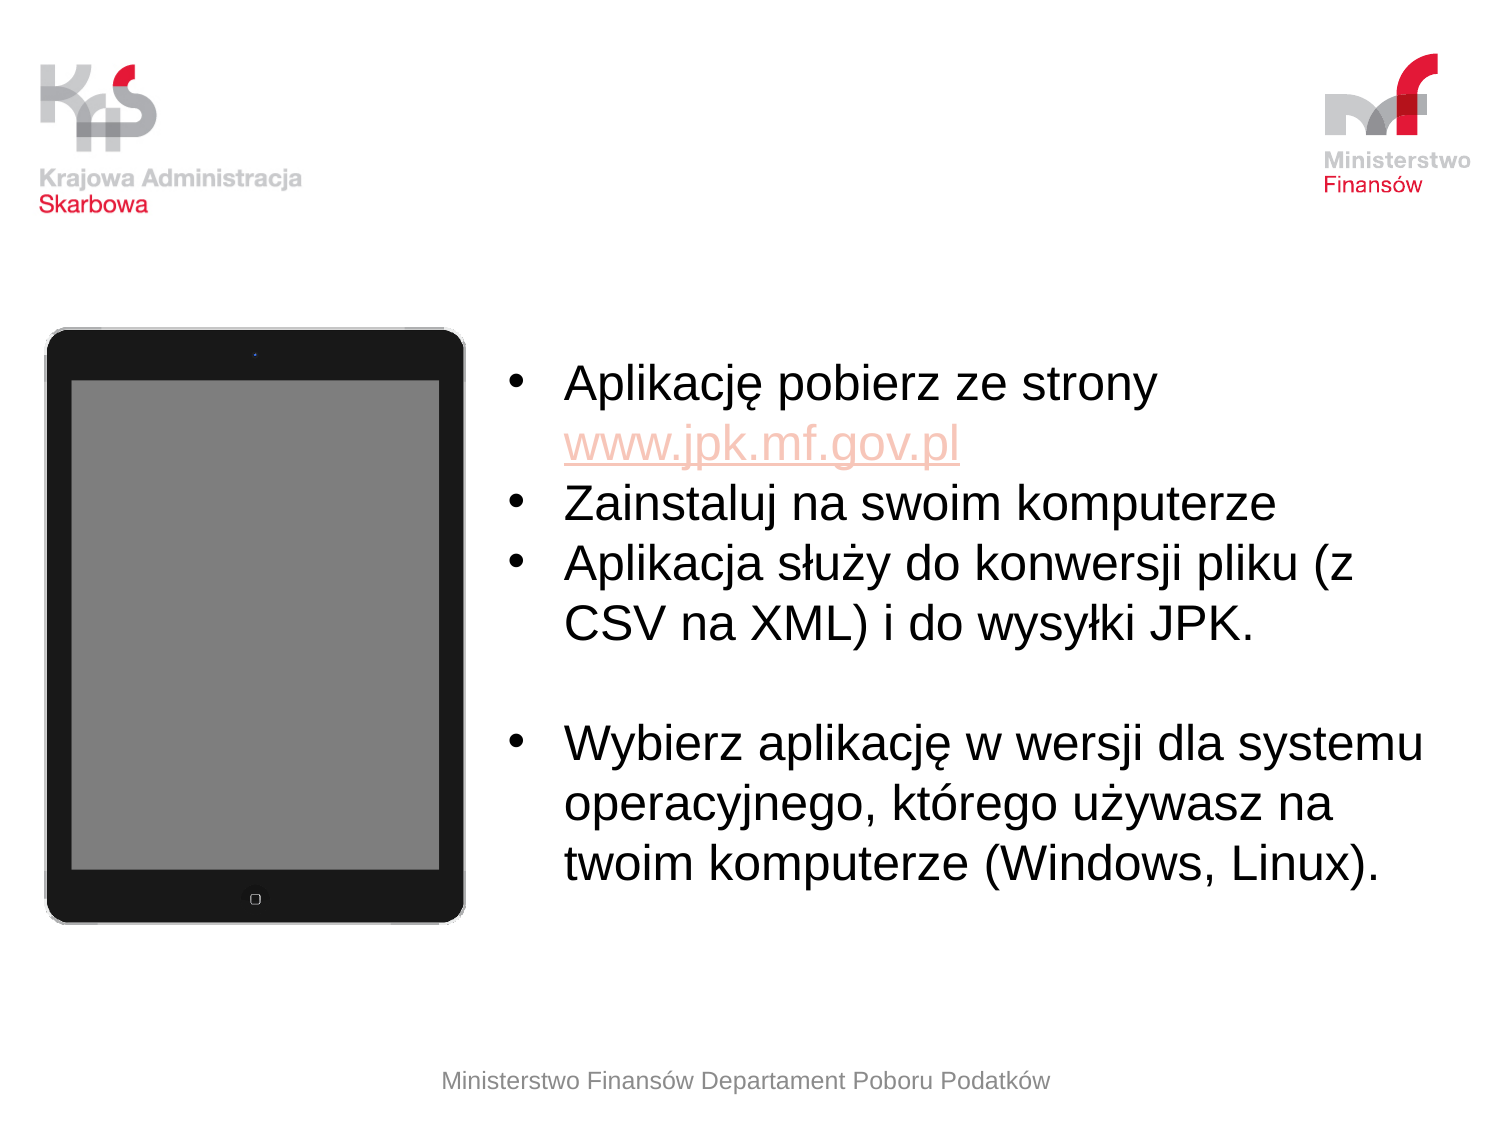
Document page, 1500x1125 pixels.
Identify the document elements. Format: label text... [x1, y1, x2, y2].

text_box Aplikację pobierz ze strony www.jpk.mf.gov.pl Zainstaluj na swoim komputerze Aplikacja służy do konwersji pliku (z CSV na XML) i do wysyłki JPK. Wybierz aplikację w wersji dla systemu operacyjnego, którego używasz na twoim komputerze (Windows, Linux). [492, 343, 1468, 898]
picture [0, 0, 1500, 1125]
footer Ministerstwo Finansów Departament Poboru Podatków [364, 1049, 1136, 1110]
